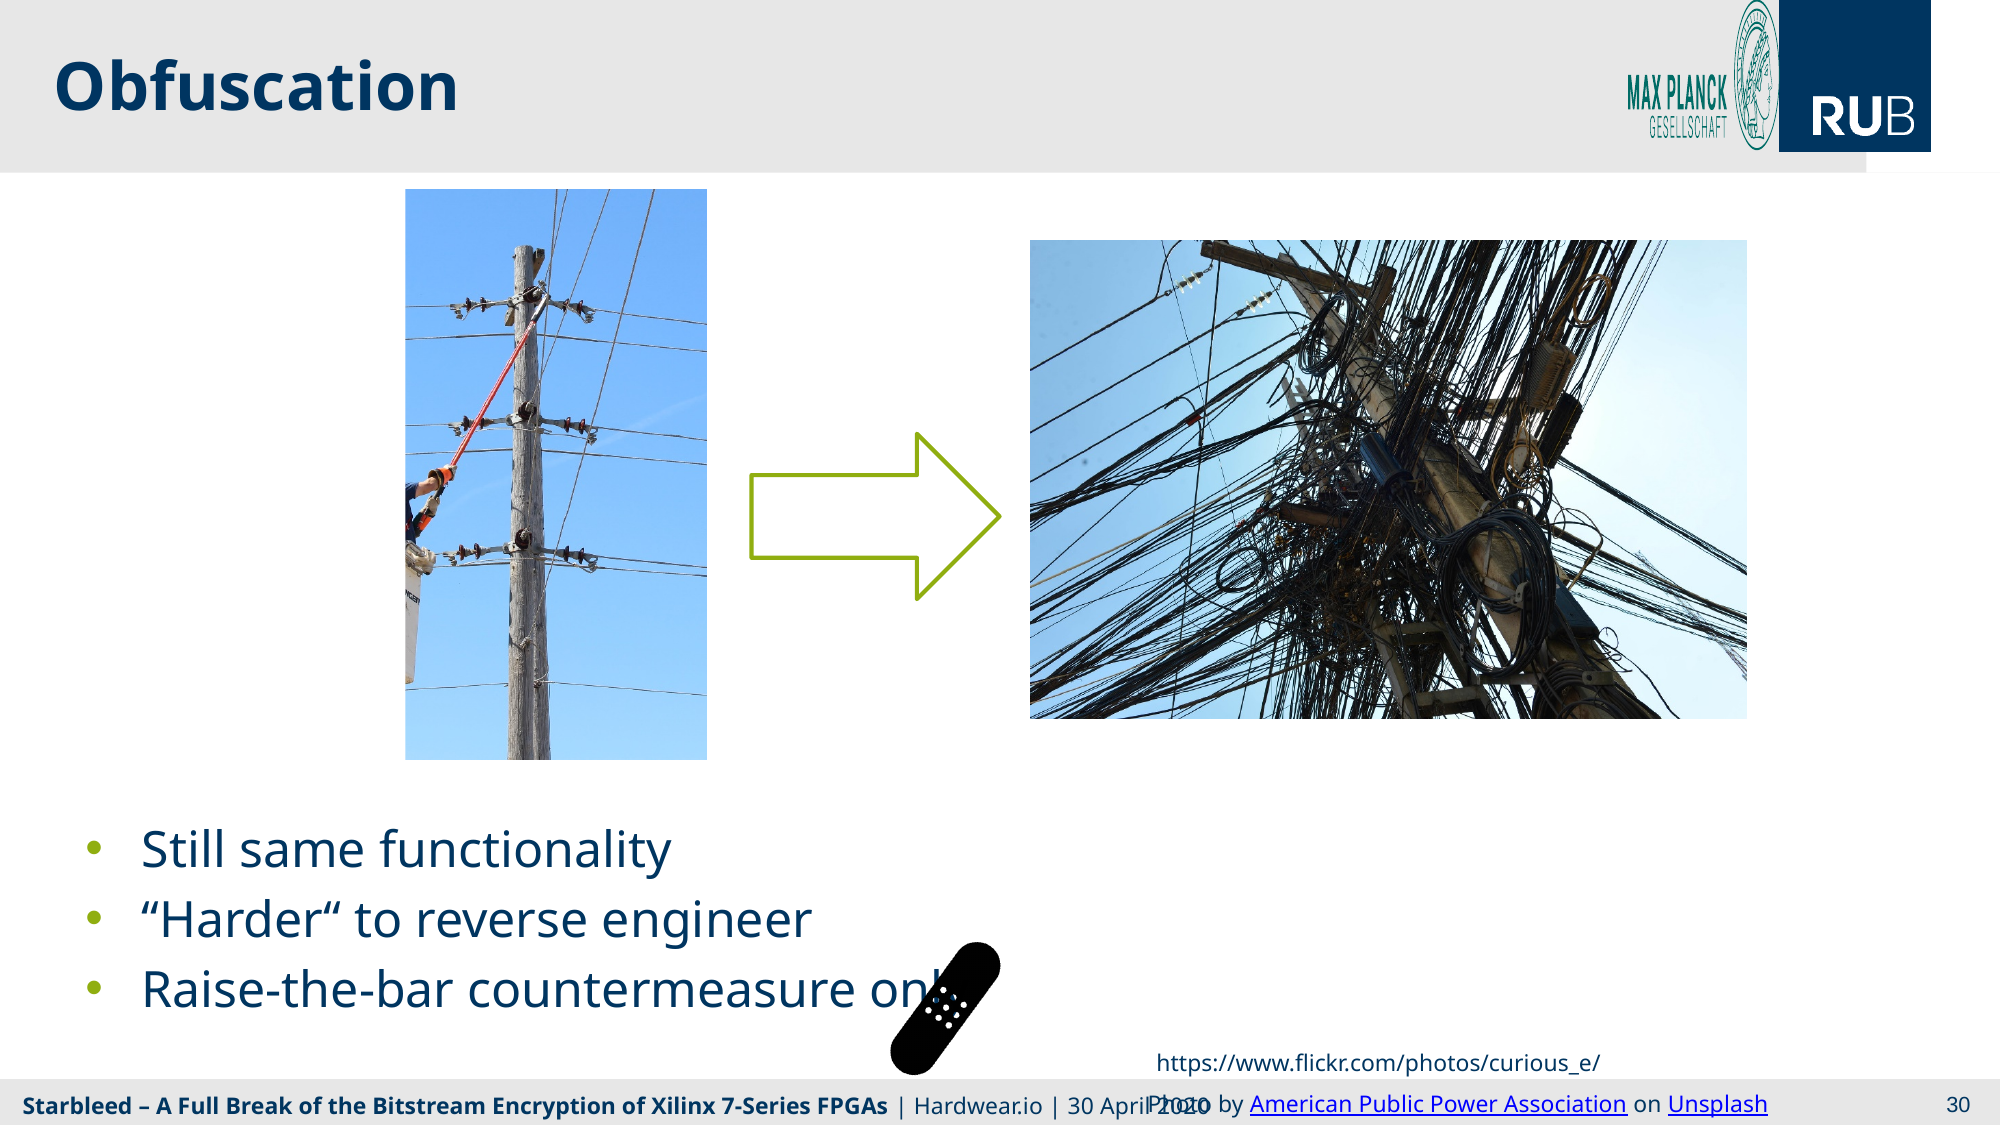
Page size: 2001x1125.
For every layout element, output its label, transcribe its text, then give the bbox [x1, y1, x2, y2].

list Still same functionality ‘‘Harder‘‘ to reverse engineer Raise-the-bar countermeasure only [70, 810, 1946, 1047]
text_box https://www.flickr.com/photos/curious_e/ [1141, 1041, 1616, 1082]
text_box Photo by American Public Power Association on Unsplash [1133, 1082, 1784, 1125]
picture [405, 189, 708, 760]
picture [1779, 0, 1931, 152]
picture [1030, 240, 1747, 719]
picture [860, 923, 1031, 1094]
list Obfuscation [39, 19, 1725, 149]
text_box [749, 431, 1002, 602]
